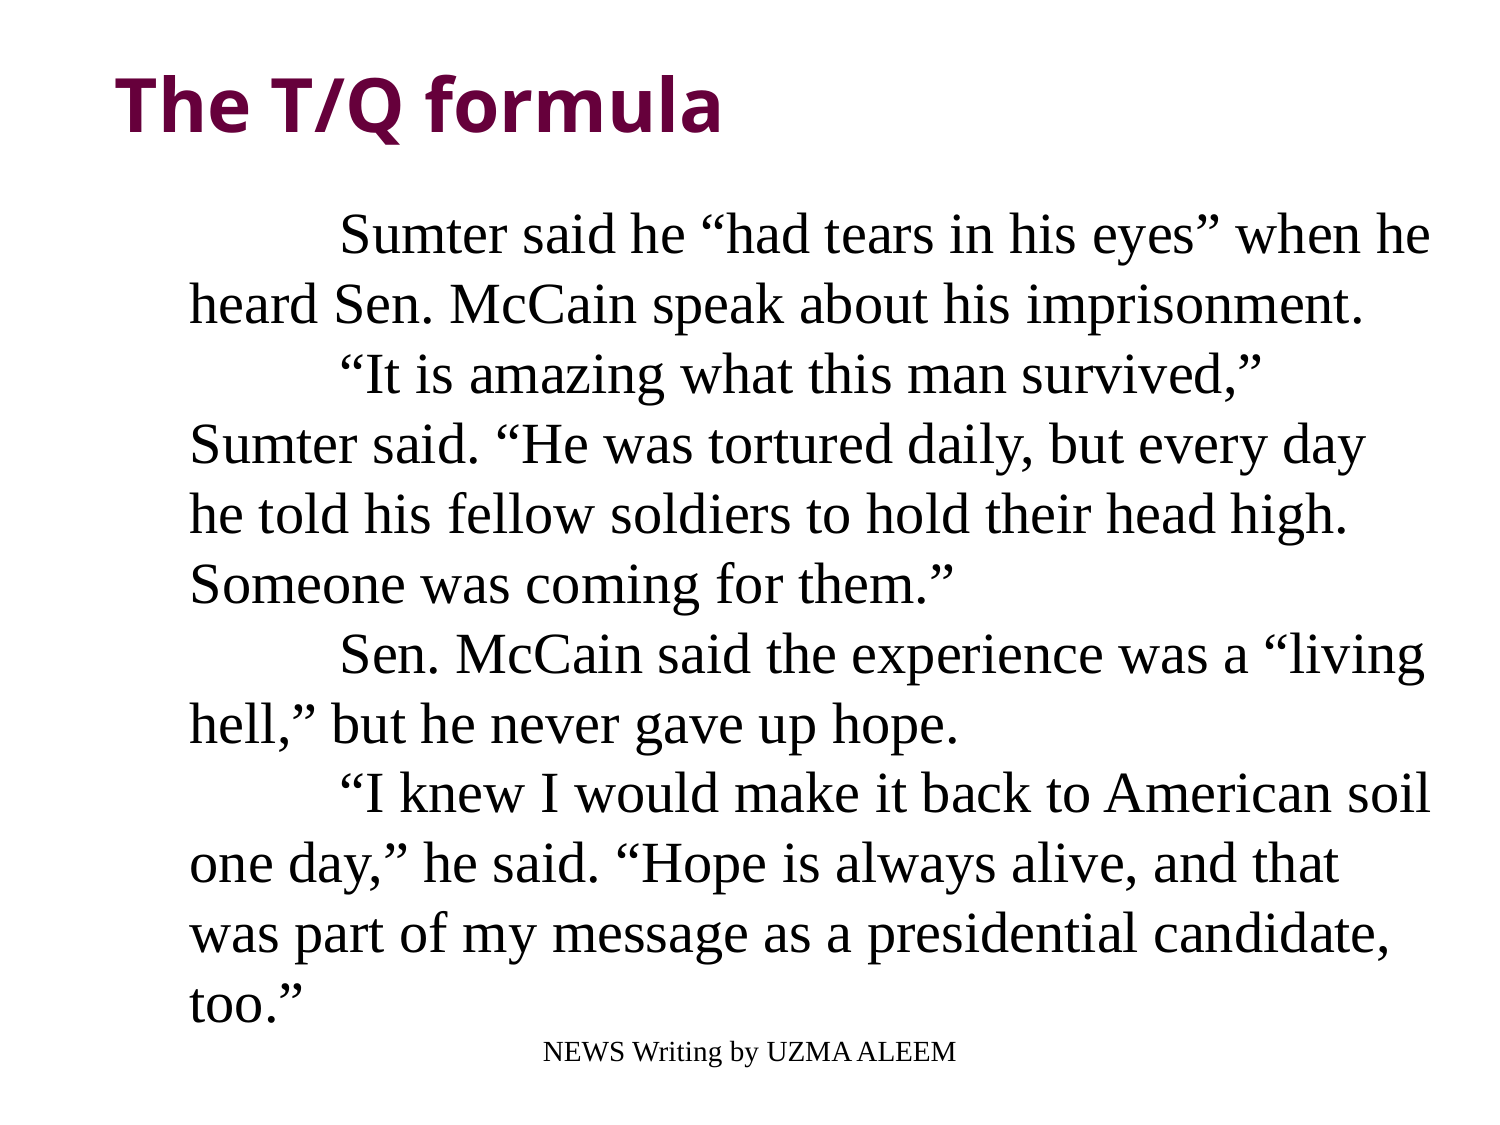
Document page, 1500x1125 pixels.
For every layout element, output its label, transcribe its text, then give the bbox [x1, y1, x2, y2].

text_box The T/Q formula [99, 49, 970, 155]
text_box Sumter said he “had tears in his eyes” when he heard Sen. McCain speak about his imprisonment. “It is amazing what this man survived,” Sumter said. “He was tortured daily, but every day he told his fellow soldiers to hold their head high. Someone was coming for them.” Sen. McCain said the experience was a “living hell,” but he never gave up hope. “I knew I would make it back to American soil one day,” he said. “Hope is always alive, and that was part of my message as a presidential candidate, too.” [99, 187, 1450, 1042]
footer NEWS Writing by UZMA ALEEM [512, 1024, 988, 1101]
